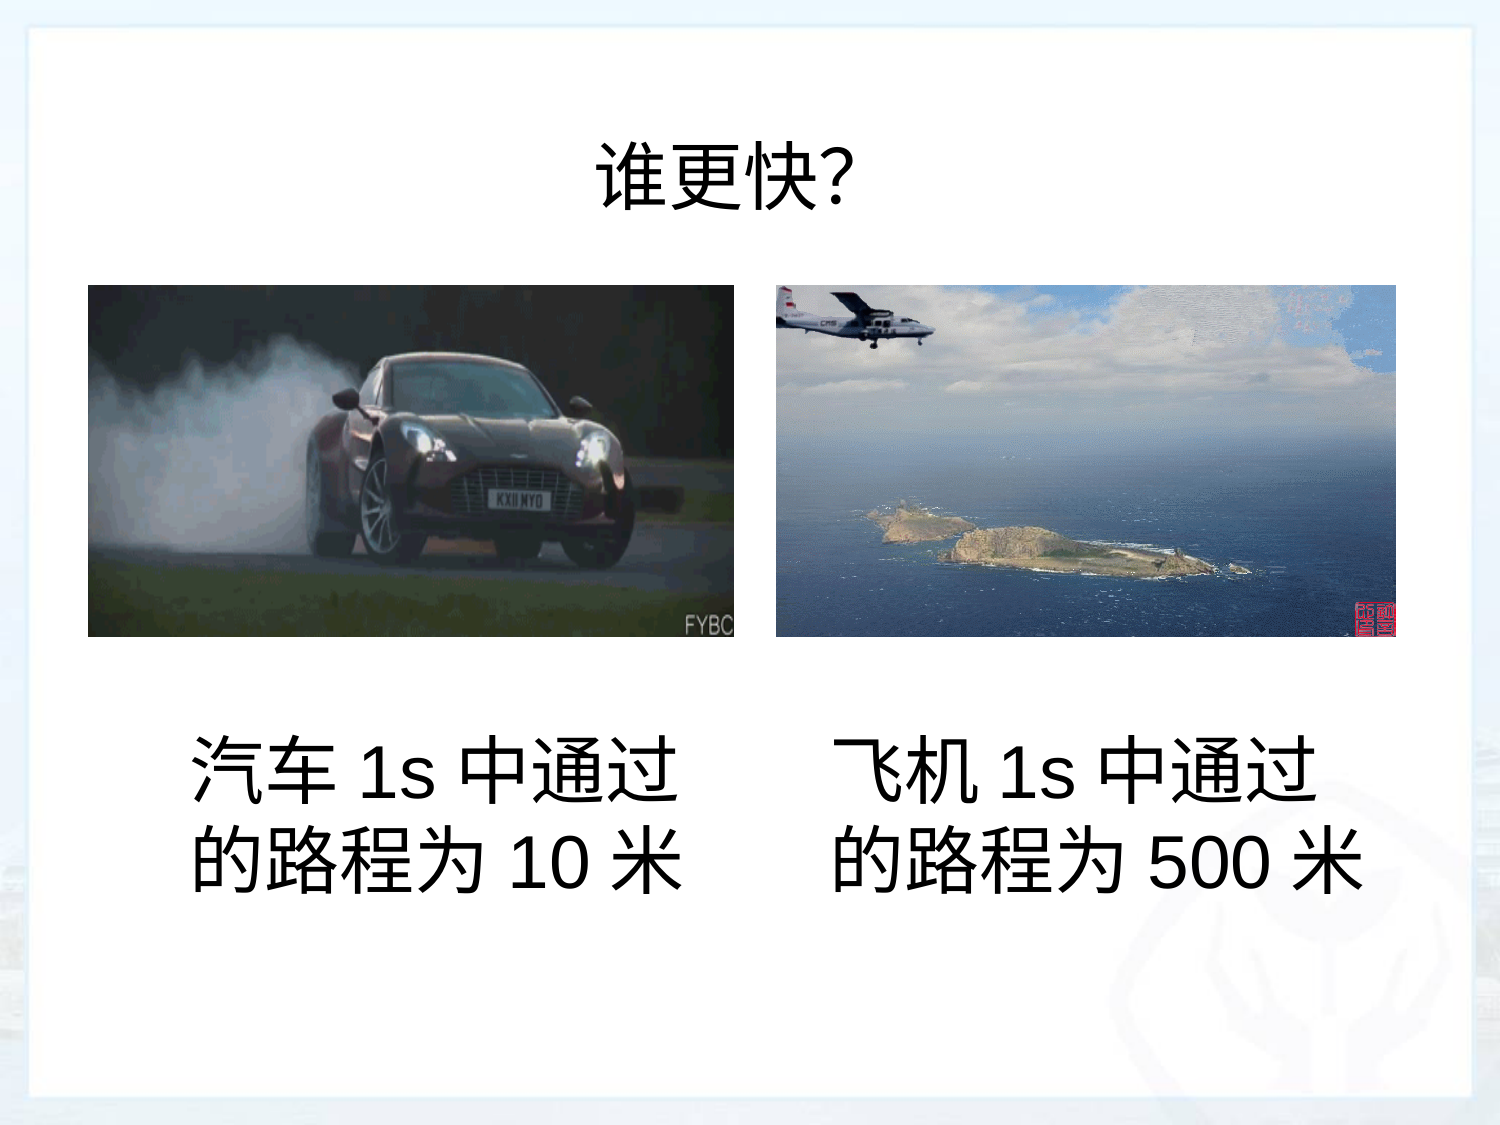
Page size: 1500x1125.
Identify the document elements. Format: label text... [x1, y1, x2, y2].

text_box 谁更快？ [587, 119, 882, 230]
text_box 汽车1s中通过的路程为10米 [33, 695, 714, 932]
text_box 飞机1s中通过的路程为500米 [823, 695, 1393, 932]
picture [0, 0, 1500, 1125]
